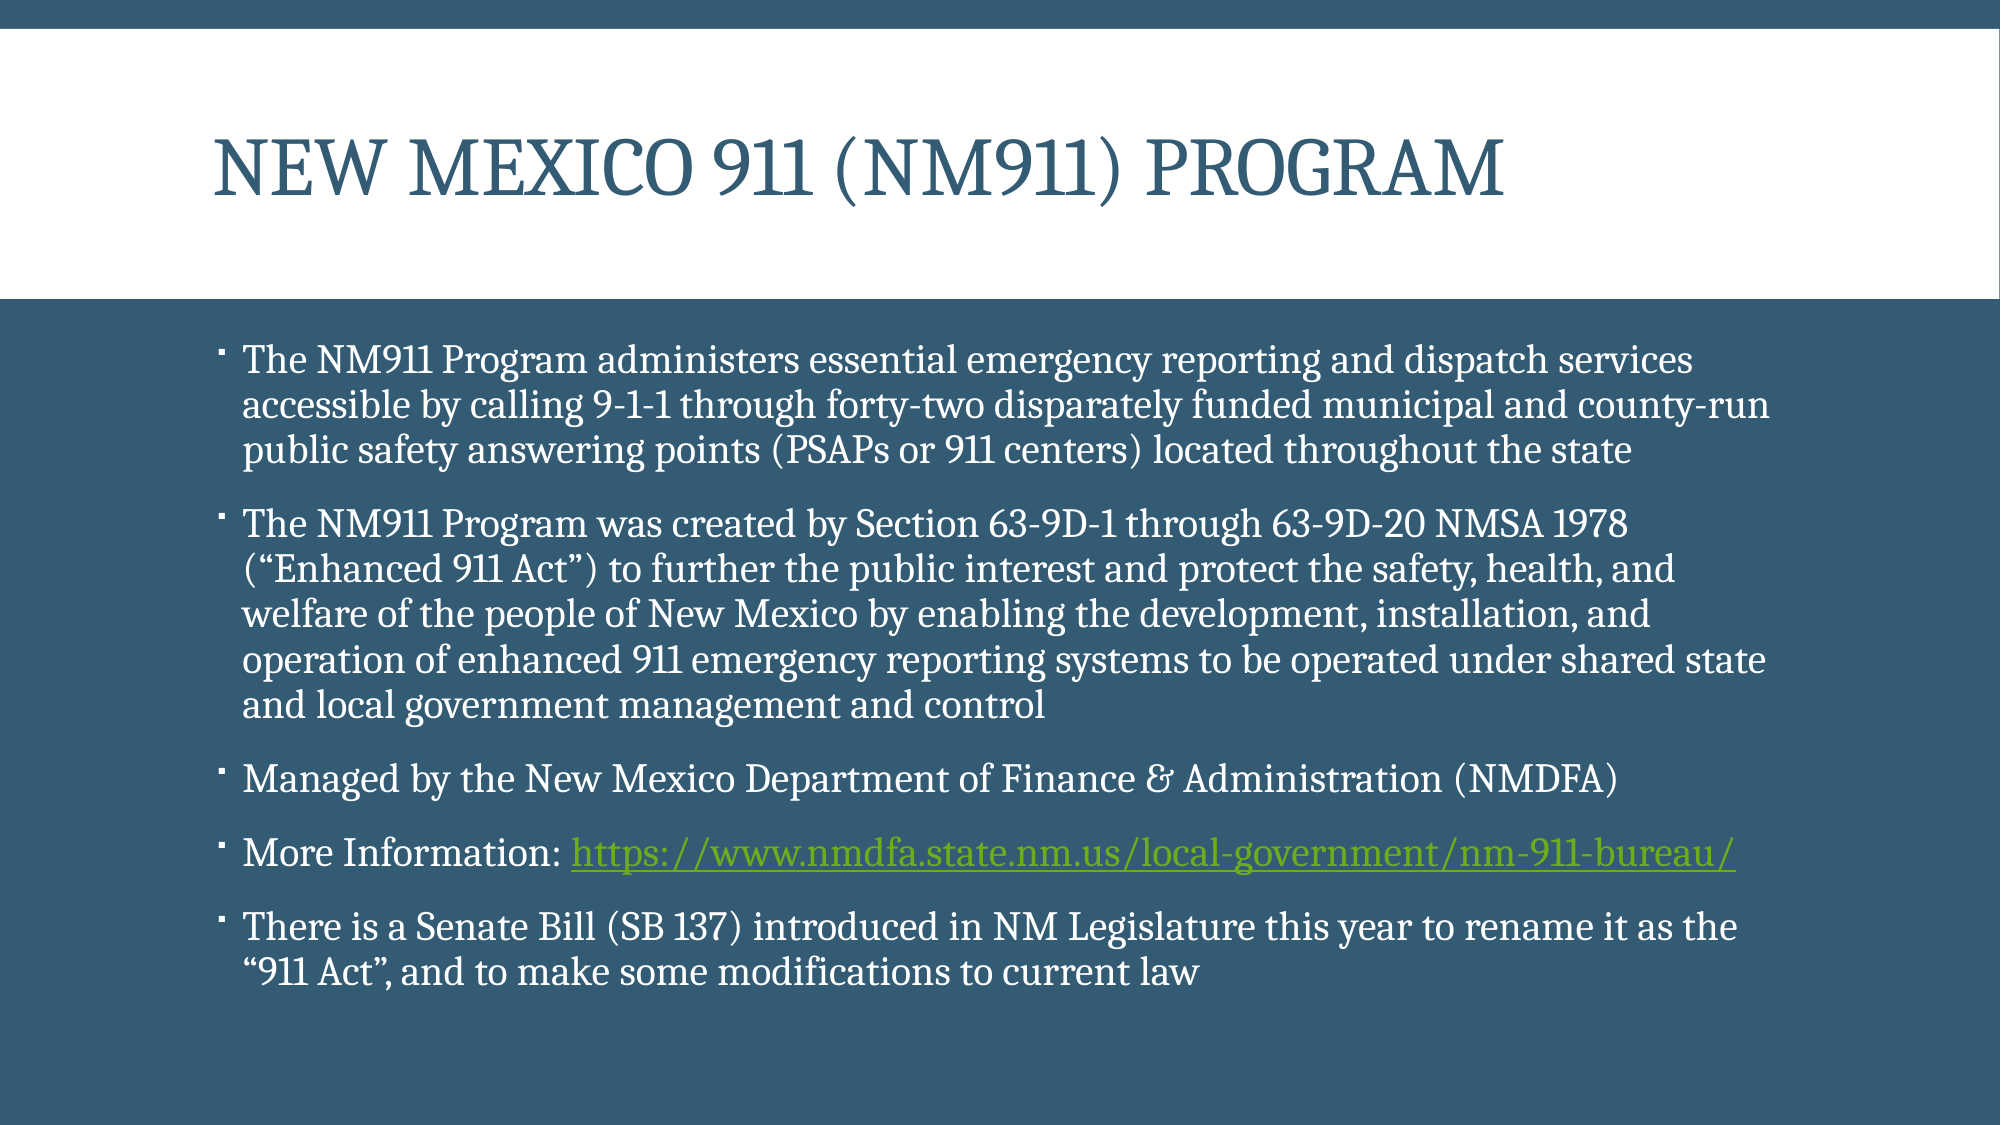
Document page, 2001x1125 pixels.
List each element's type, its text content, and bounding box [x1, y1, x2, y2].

list The NM911 Program administers essential emergency reporting and dispatch services accessible by calling 9-1-1 through forty-two disparately funded municipal and county-run public safety answering points (PSAPs or 911 centers) located throughout the state The NM911 Program was created by Section 63-9D-1 through 63-9D-20 NMSA 1978 (“Enhanced 911 Act”) to further the public interest and protect the safety, health, and welfare of the people of New Mexico by enabling the development, installation, and operation of enhanced 911 emergency reporting systems to be operated under shared state and local government management and control Managed by the New Mexico Department of Finance & Administration (NMDFA) More Information: https://www.nmdfa.state.nm.us/local-government/nm-911-bureau/ There is a Senate Bill (SB 137) introduced in NM Legislature this year to rename it as the “911 Act”, and to make some modifications to current law [197, 329, 1803, 1020]
title New Mexico 911 (NM911) PROGRAM [197, 46, 1803, 295]
